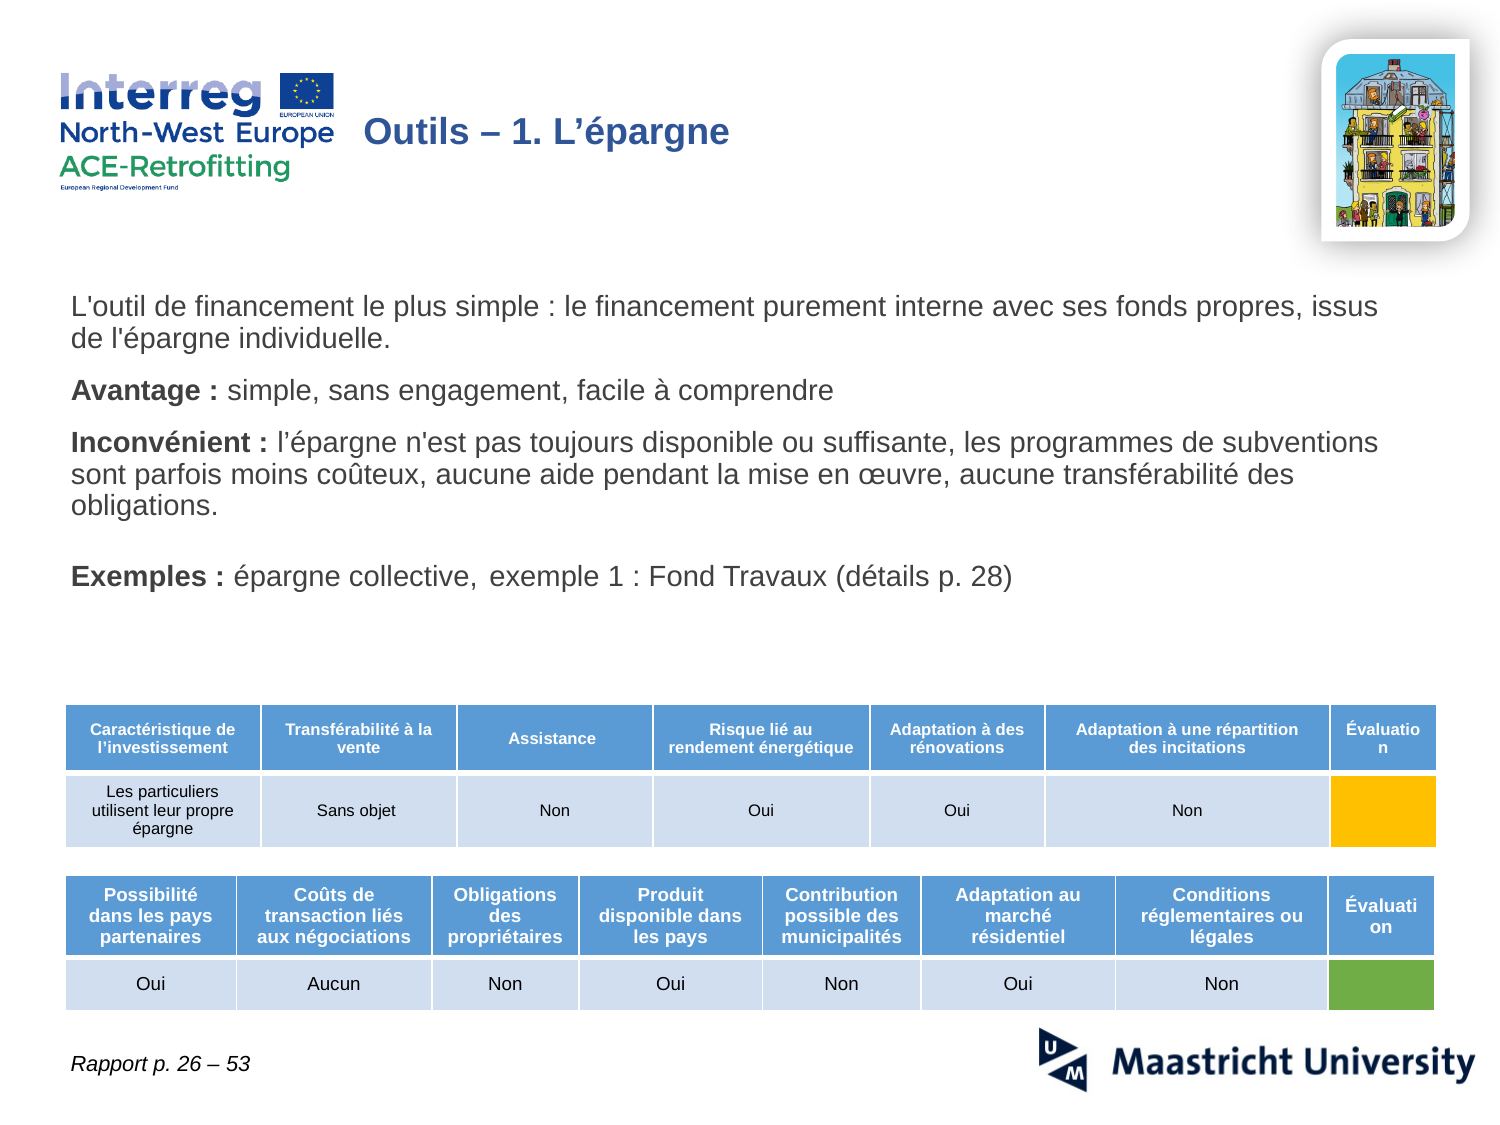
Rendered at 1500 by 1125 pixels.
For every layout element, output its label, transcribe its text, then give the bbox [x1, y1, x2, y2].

table_header Coûts de transaction liés aux négociations [237, 876, 431, 955]
table_cell [1331, 776, 1436, 847]
table_cell [1329, 960, 1434, 1010]
table_cell Oui [871, 776, 1044, 847]
table_header Produit disponible dans les pays [580, 876, 762, 955]
table_cell Oui [66, 960, 236, 1010]
table_cell Non [763, 960, 920, 1010]
table_cell Non [1046, 776, 1329, 847]
table_cell Non [1116, 960, 1327, 1010]
table_header Assistance [458, 705, 652, 770]
picture [34, 46, 360, 220]
table_header Possibilité dans les pays partenaires [66, 876, 236, 955]
list L'outil de financement le plus simple : le financement purement interne avec ses fonds propres, issus de l'épargne individuelle. Avantage : simple, sans engagement, facile à comprendre Inconvénient : l’épargne n'est pas toujours disponible ou suffisante, les programmes de subventions sont parfois moins coûteux, aucune aide pendant la mise en œuvre, aucune transférabilité des obligations. Exemples : épargne collective, exemple 1 : Fond Travaux (détails p. 28) [55, 284, 1397, 930]
table_header Risque lié au rendement énergétique [654, 705, 869, 770]
table_cell Non [433, 960, 578, 1010]
table_header Transférabilité à la vente [262, 705, 456, 770]
table_cell Oui [580, 960, 762, 1010]
table_header Adaptation à des rénovations [871, 705, 1044, 770]
table_cell Oui [922, 960, 1115, 1010]
picture [1037, 1006, 1481, 1125]
table_header Caractéristique de l’investissement [66, 705, 260, 770]
table_header Évaluation [1331, 705, 1436, 770]
table_header Conditions réglementaires ou légales [1116, 876, 1327, 955]
table_cell Aucun [237, 960, 431, 1010]
table_cell Oui [654, 776, 869, 847]
table_cell Les particuliers utilisent leur propre épargne [66, 776, 260, 847]
table_header Évaluation [1329, 876, 1434, 955]
text_box Rapport p. 26 – 53 [55, 1034, 405, 1085]
table_cell Non [458, 776, 652, 847]
table_header Obligations des propriétaires [433, 876, 578, 955]
text_box Outils – 1. L’épargne [348, 90, 1291, 175]
table_header Contribution possible des municipalités [763, 876, 920, 955]
picture [1337, 54, 1455, 226]
table_header Adaptation à une répartition des incitations [1046, 705, 1329, 770]
table_header Adaptation au marché résidentiel [922, 876, 1115, 955]
table_cell Sans objet [262, 776, 456, 847]
